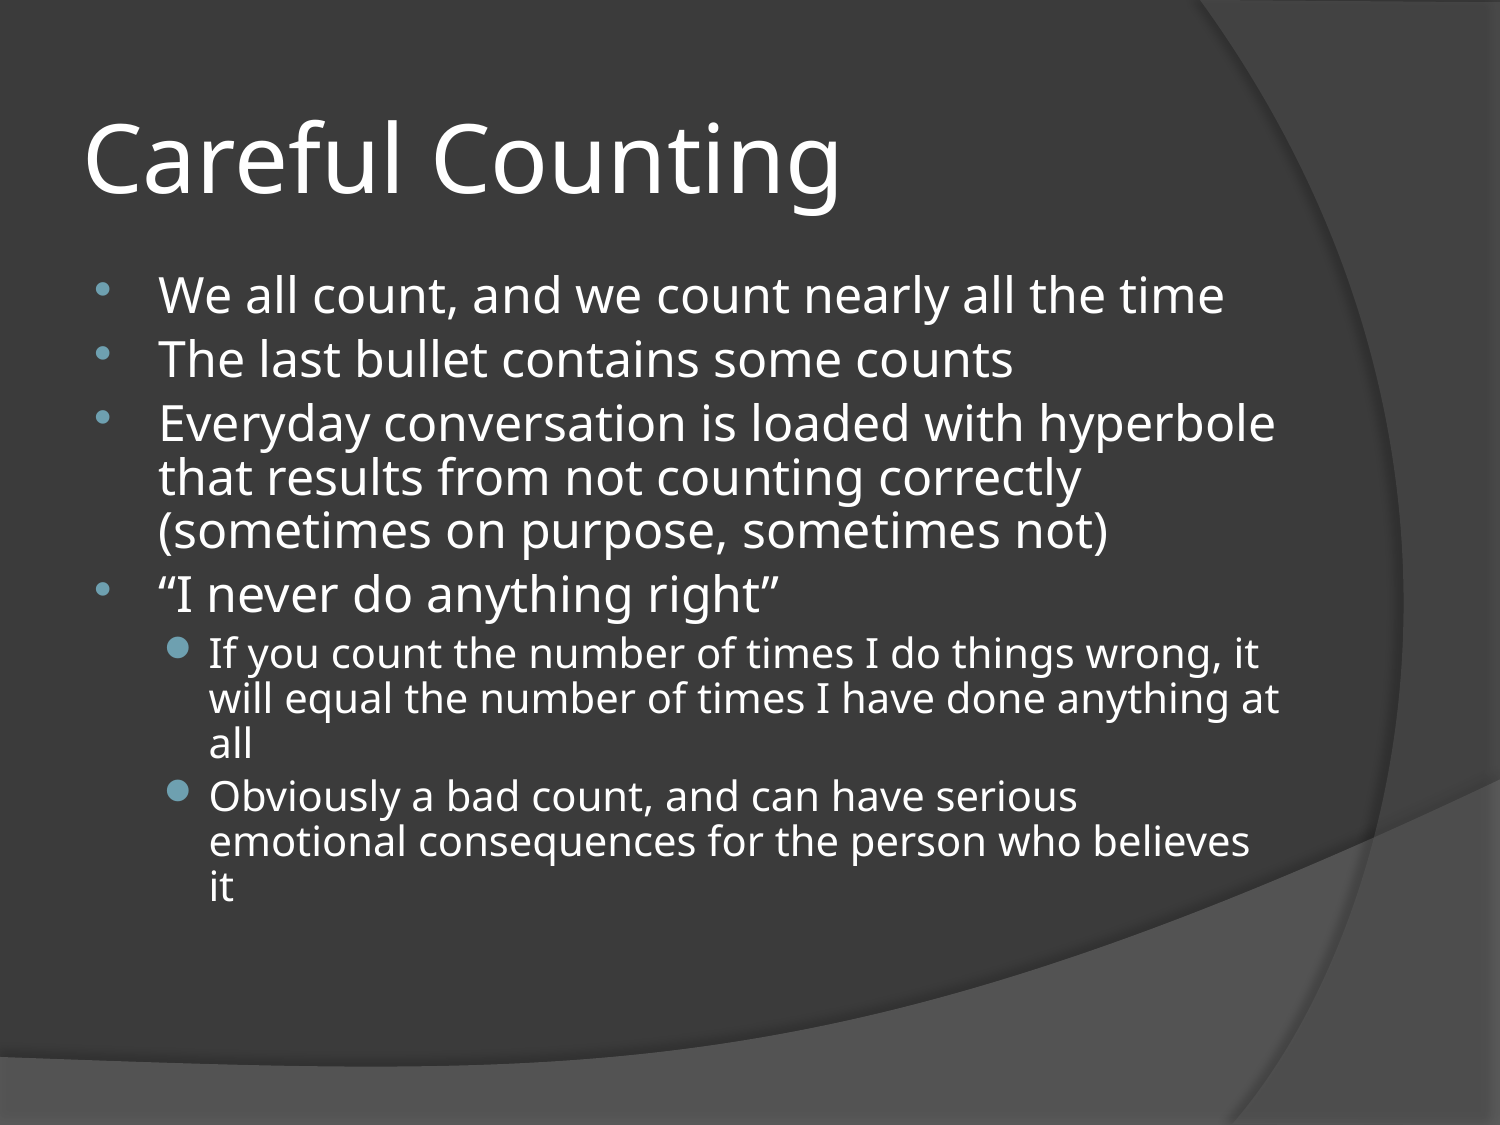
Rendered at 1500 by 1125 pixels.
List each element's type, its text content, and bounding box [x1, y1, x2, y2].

title Careful Counting [74, 37, 1451, 273]
list We all count, and we count nearly all the time The last bullet contains some counts Everyday conversation is loaded with hyperbole that results from not counting correctly (sometimes on purpose, sometimes not) “I never do anything right” If you count the number of times I do things wrong, it will equal the number of times I have done anything at all Obviously a bad count, and can have serious emotional consequences for the person who believes it [74, 262, 1301, 1006]
